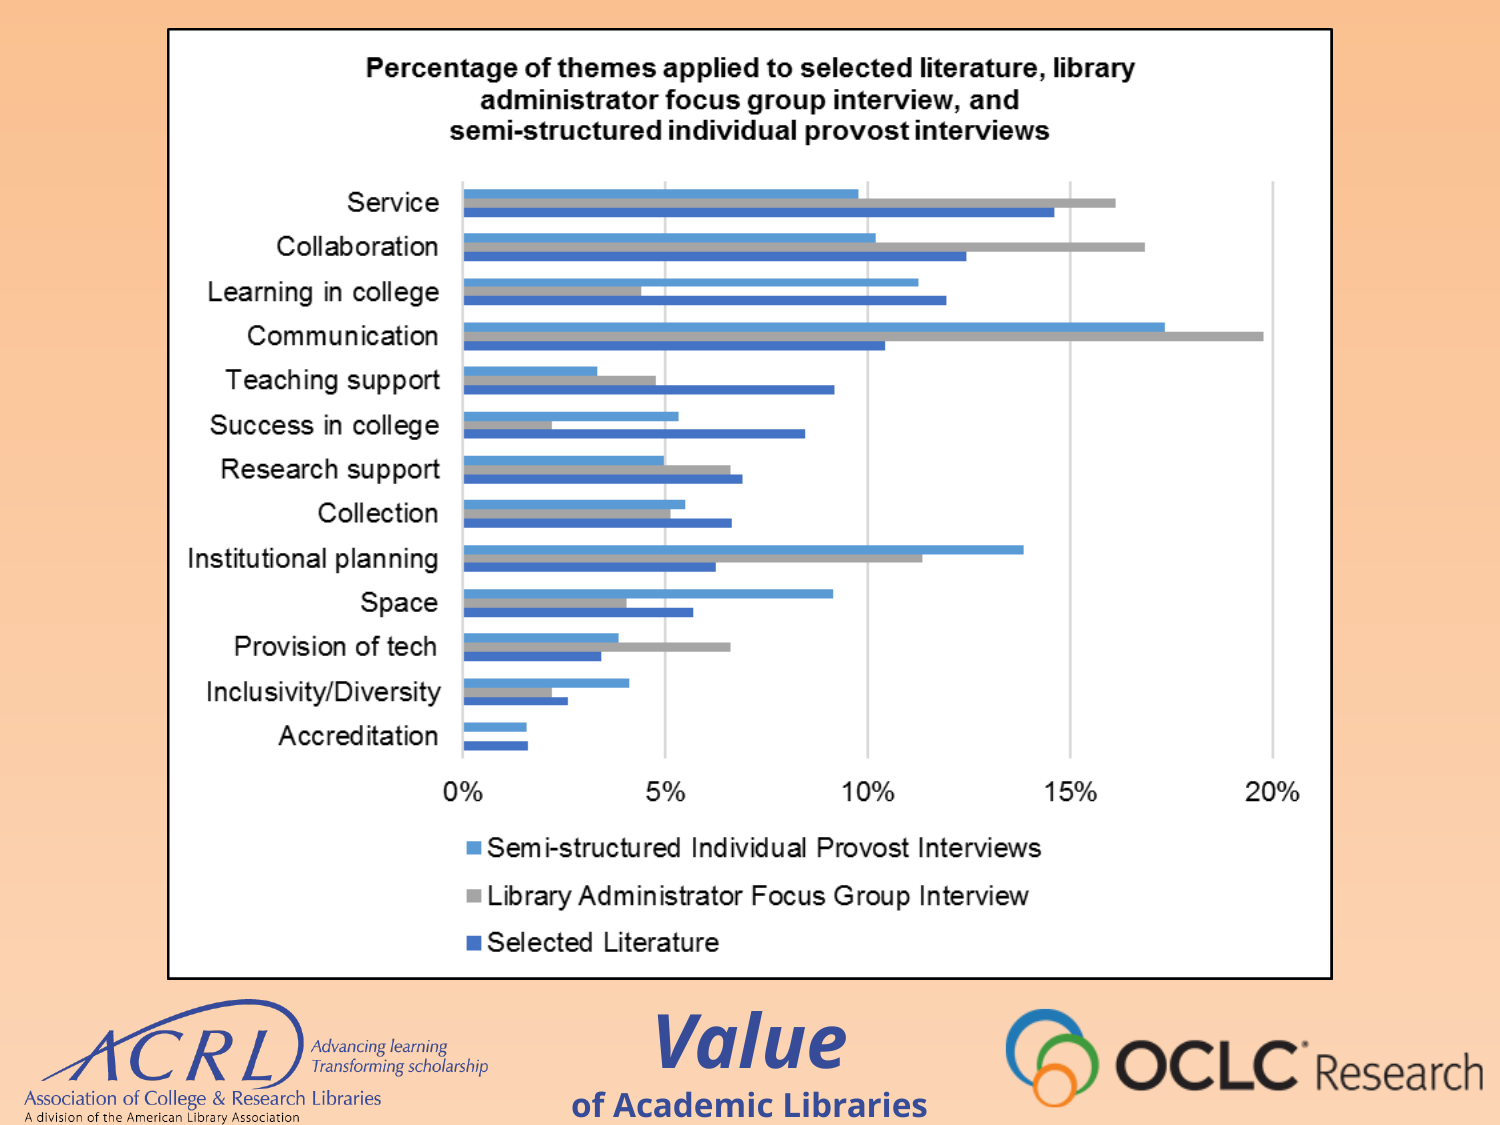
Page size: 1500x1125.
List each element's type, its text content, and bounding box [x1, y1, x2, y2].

footer Value of Academic Libraries [0, 993, 957, 1125]
picture [166, 27, 1500, 1125]
picture [24, 999, 488, 1125]
